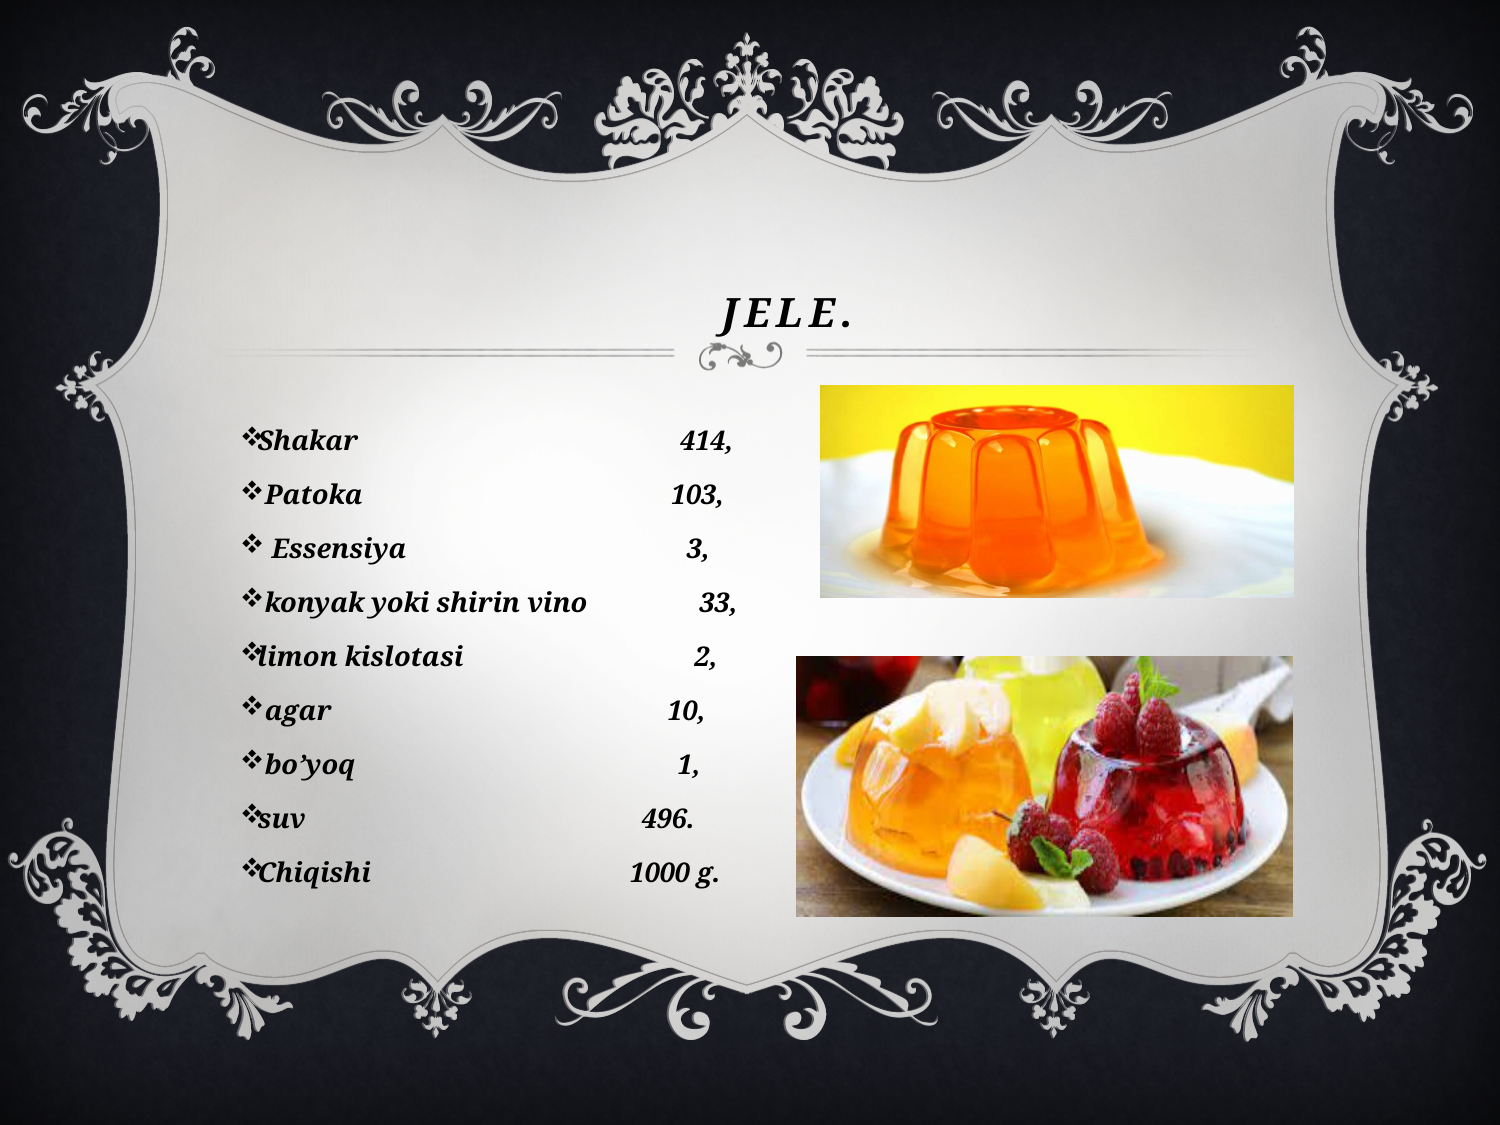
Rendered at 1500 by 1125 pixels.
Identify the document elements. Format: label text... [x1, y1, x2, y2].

list Shakar 414, Patoka 103, Essensiya 3, konyak yoki shirin vino 33, limon kislotasi 2, agar 10, bo’yoq 1, suv 496. Chiqishi 1000 g. [225, 399, 1275, 900]
picture [0, 0, 1500, 265]
picture [0, 385, 1500, 1125]
title JELE. [265, 278, 1316, 392]
